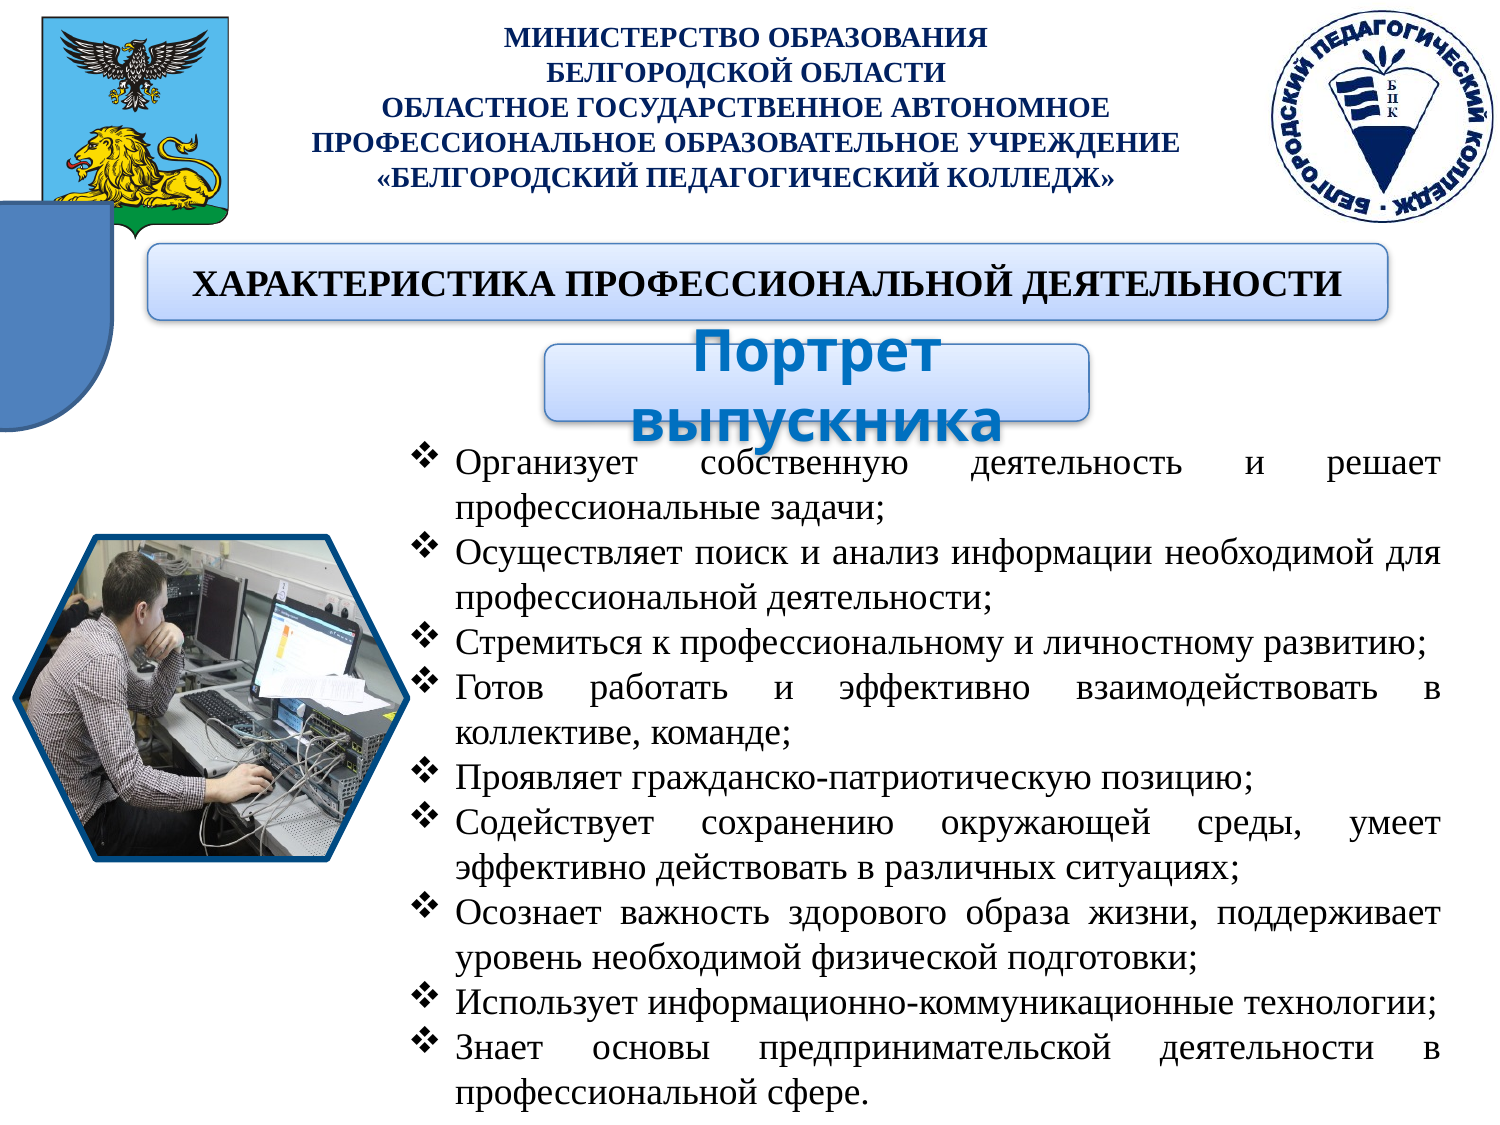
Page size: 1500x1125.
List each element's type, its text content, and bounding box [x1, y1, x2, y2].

text_box Портрет выпускника [543, 343, 1090, 422]
text_box Организует собственную деятельность и решает профессиональные задачи; Осуществляет поиск и анализ информации необходимой для профессиональной деятельности; Стремиться к профессиональному и личностному развитию; Готов работать и эффективно взаимодействовать в коллективе, команде; Проявляет гражданско-патриотическую позицию; Содействует сохранению окружающей среды, умеет эффективно действовать в различных ситуациях; Осознает важность здорового образа жизни, поддерживает уровень необходимой физической подготовки; Использует информационно-коммуникационные технологии; Знает основы предпринимательской деятельности в профессиональной сфере. [393, 430, 1457, 1125]
text_box [13, 534, 410, 862]
picture [1263, 0, 1500, 230]
picture [40, 16, 229, 240]
text_box МИНИСТЕРСТВО ОБРАЗОВАНИЯ БЕЛГОРОДСКОЙ ОБЛАСТИ ОБЛАСТНОЕ ГОСУДАРСТВЕННОЕ АВТОНОМНОЕ ПРОФЕССИОНАЛЬНОЕ ОБРАЗОВАТЕЛЬНОЕ УЧРЕЖДЕНИЕ «БЕЛГОРОДСКИЙ ПЕДАГОГИЧЕСКИЙ КОЛЛЕДЖ» [185, 10, 1258, 201]
text_box ХАРАКТЕРИСТИКА ПРОФЕССИОНАЛЬНОЙ ДЕЯТЕЛЬНОСТИ [146, 242, 1389, 321]
text_box [0, 200, 115, 433]
